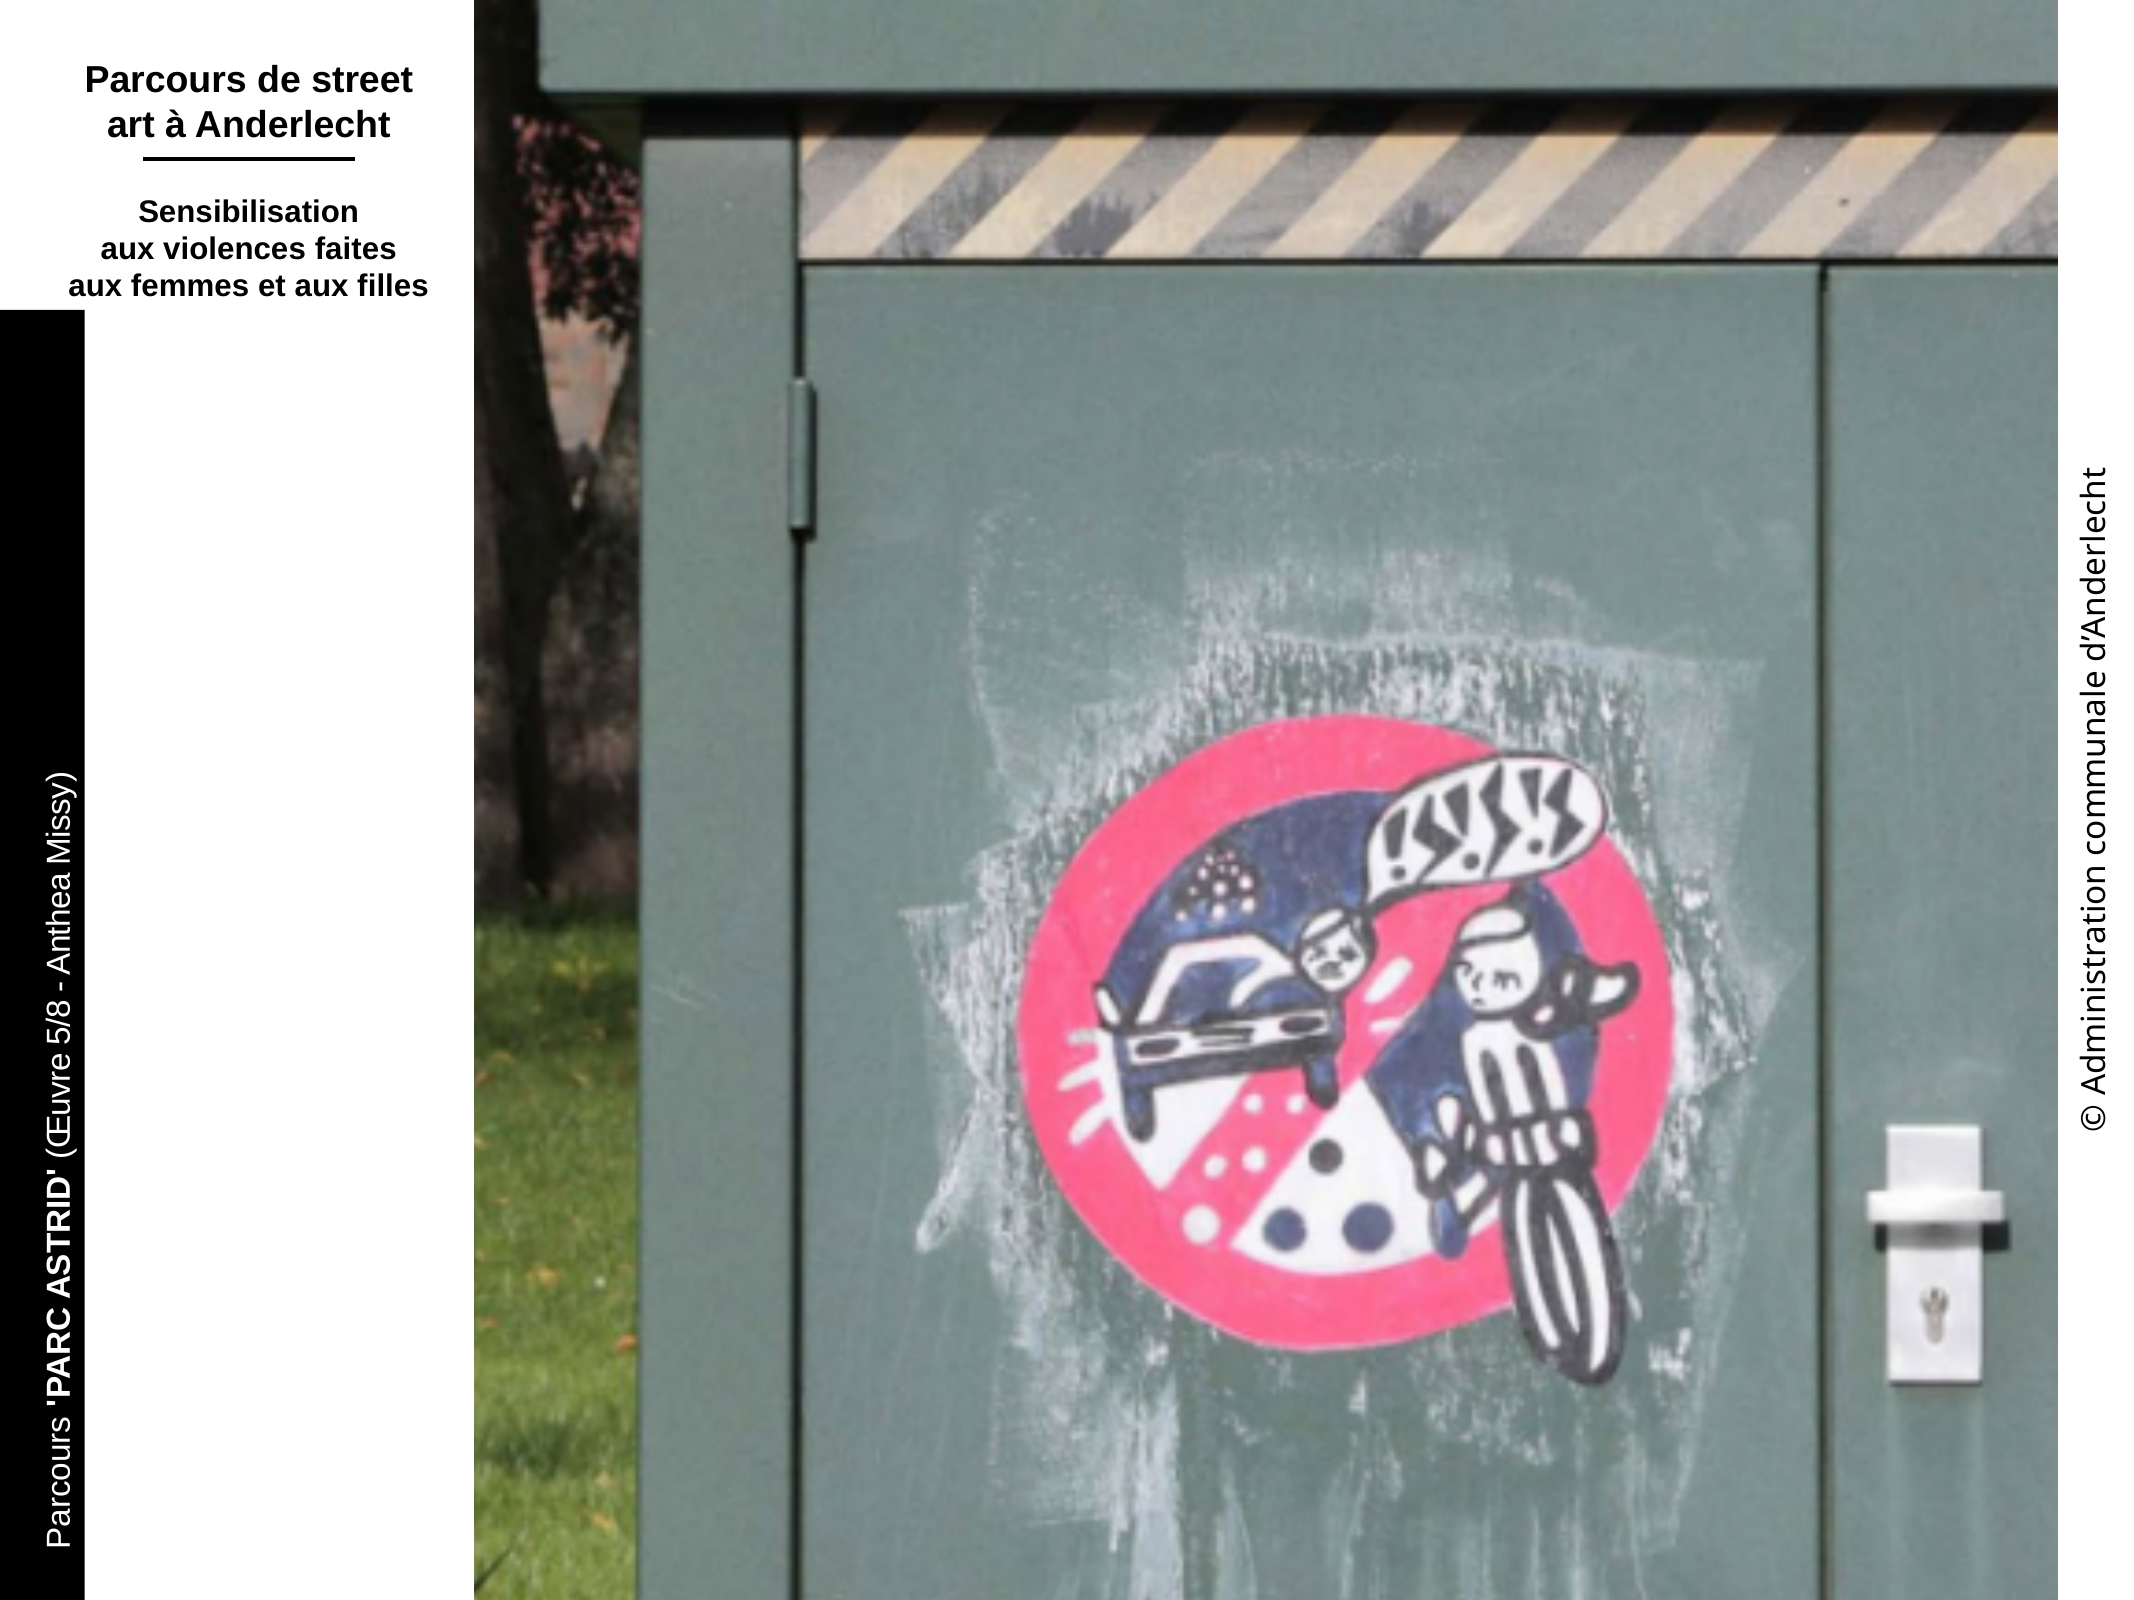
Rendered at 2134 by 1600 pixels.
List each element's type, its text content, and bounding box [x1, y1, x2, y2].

text_box Parcours de street art à Anderlecht [0, 46, 469, 153]
text_box Parcours 'PARC ASTRID' (Œuvre 5/8 - Anthea Missy) [0, 312, 85, 1600]
picture [474, 0, 2058, 1600]
text_box © Administration communale d’Anderlecht [2064, 459, 2120, 1141]
text_box Sensibilisation aux violences faites aux femmes et aux filles [0, 182, 469, 312]
